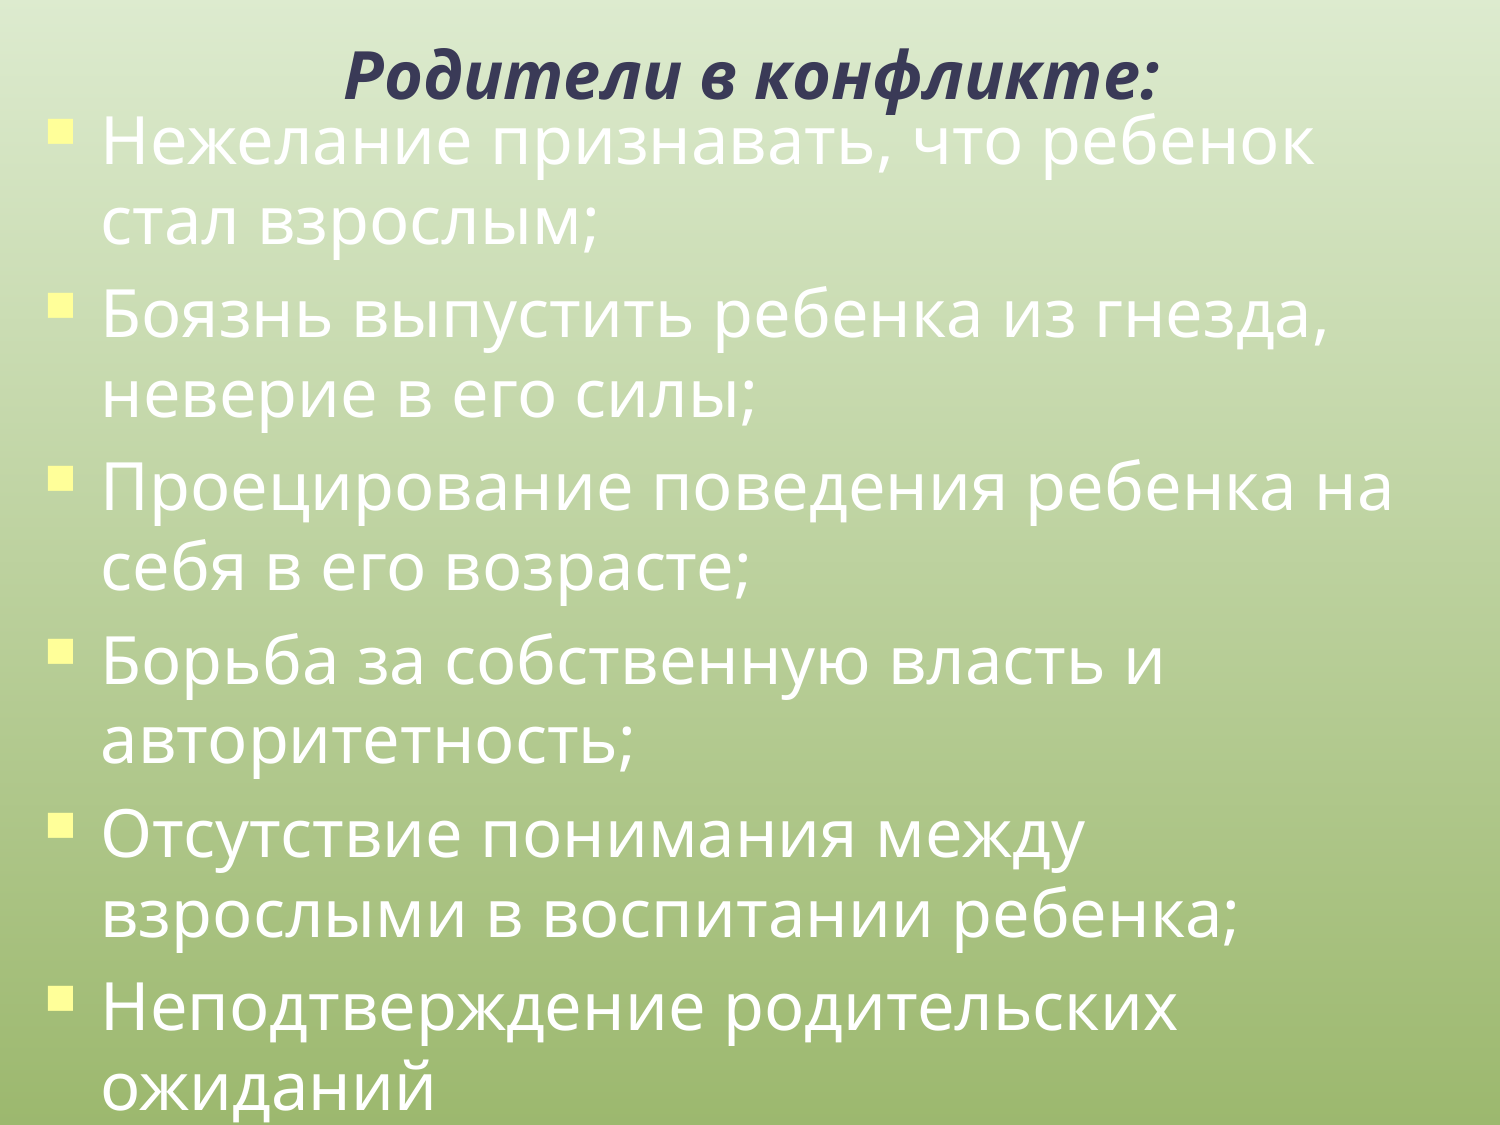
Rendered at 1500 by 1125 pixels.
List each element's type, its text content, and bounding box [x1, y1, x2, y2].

title Родители в конфликте: [76, 0, 1428, 226]
list Нежелание признавать, что ребенок стал взрослым; Боязнь выпустить ребенка из гнезда, неверие в его силы; Проецирование поведения ребенка на себя в его возрасте; Борьба за собственную власть и авторитетность; Отсутствие понимания между взрослыми в воспитании ребенка; Неподтверждение родительских ожиданий [29, 89, 1426, 1001]
